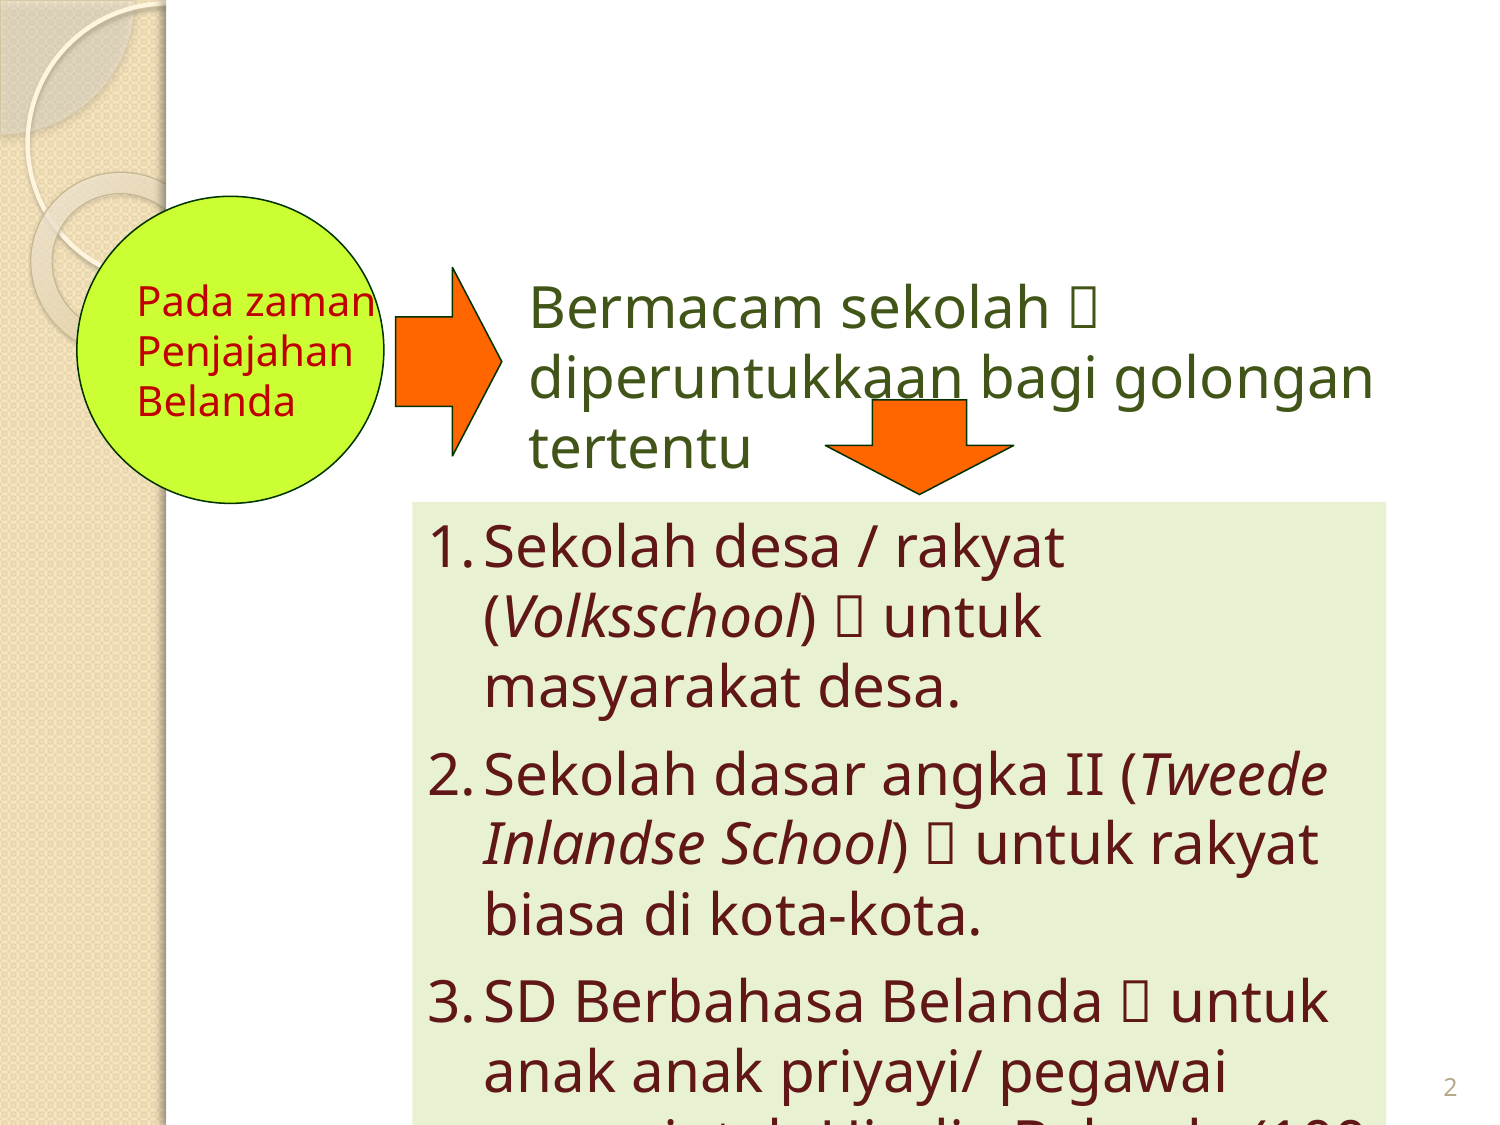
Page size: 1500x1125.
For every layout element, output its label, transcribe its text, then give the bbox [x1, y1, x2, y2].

text_box [825, 399, 1015, 495]
text_box Sekolah desa / rakyat (Volksschool)  untuk masyarakat desa. Sekolah dasar angka II (Tweede Inlandse School)  untuk rakyat biasa di kota-kota. SD Berbahasa Belanda  untuk anak anak priyayi/ pegawai pemerintah Hindia Belanda (100 Gulden). [412, 501, 1387, 1125]
text_box Bermacam sekolah  diperuntukkaan bagi golongan tertentu [513, 262, 1500, 488]
slide_number 2 [1413, 1034, 1488, 1113]
text_box Pada zaman Penjajahan Belanda [76, 196, 384, 504]
text_box [395, 267, 502, 457]
